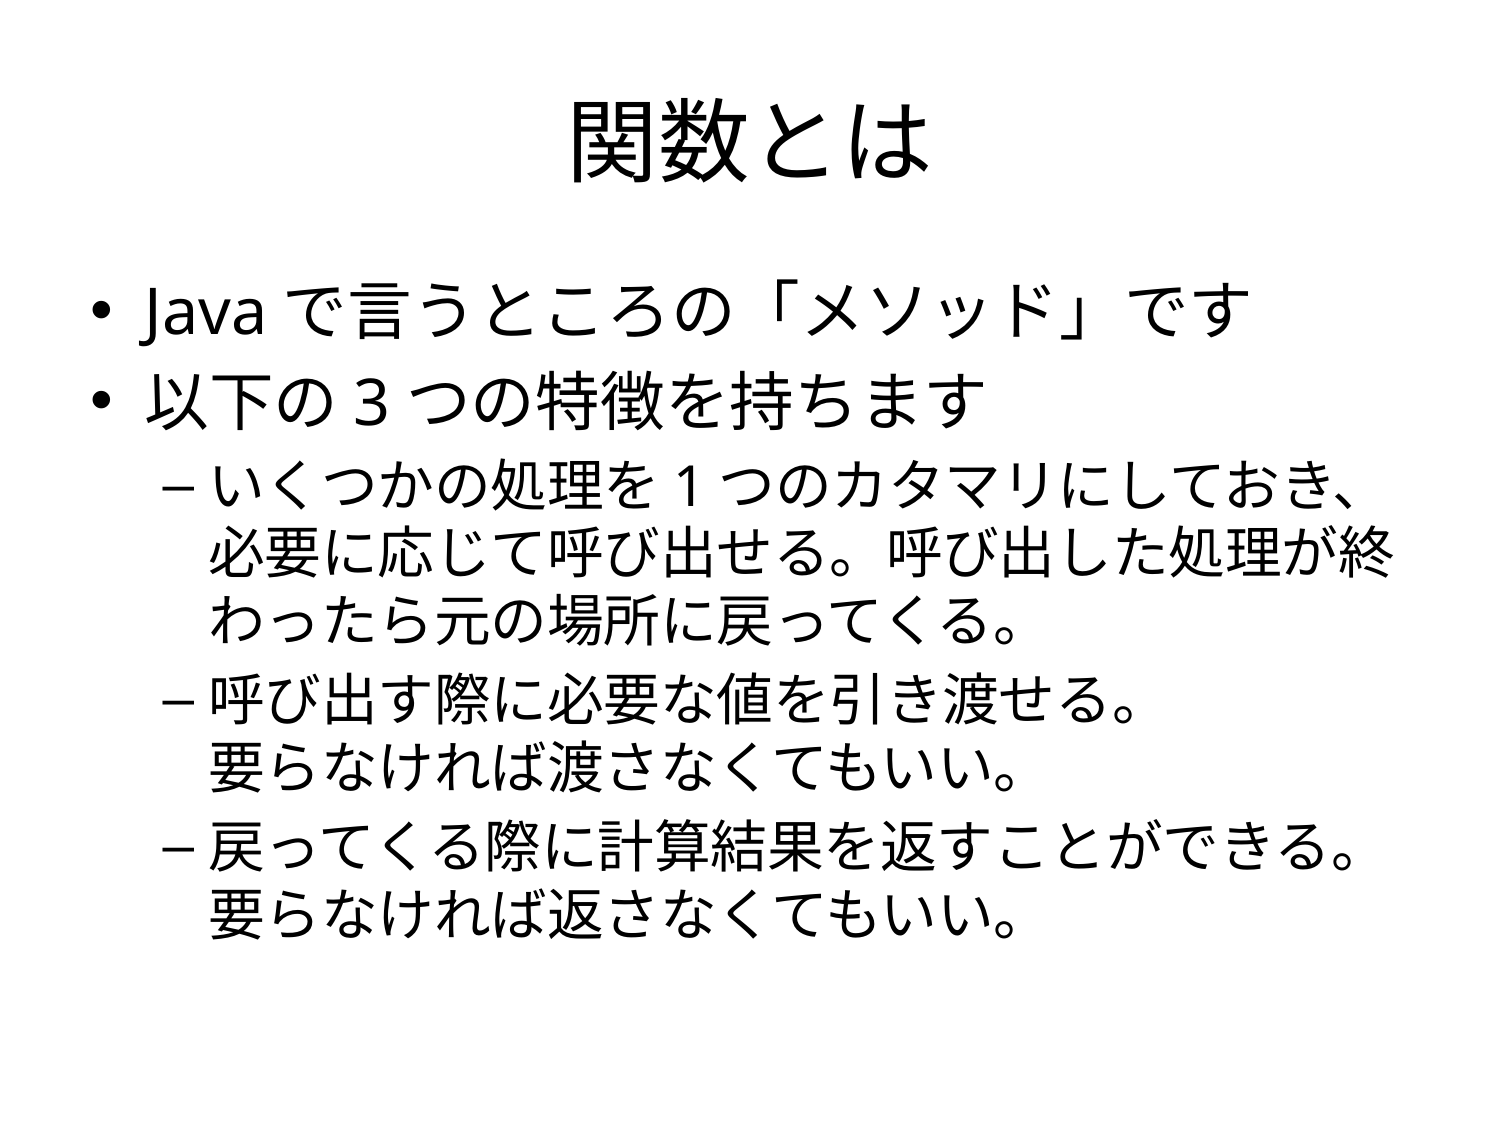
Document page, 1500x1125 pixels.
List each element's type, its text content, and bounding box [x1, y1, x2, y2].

title 関数とは [75, 45, 1425, 233]
list Javaで言うところの「メソッド」です 以下の3つの特徴を持ちます いくつかの処理を1つのカタマリにしておき、 必要に応じて呼び出せる。呼び出した処理が終わったら元の場所に戻ってくる。 呼び出す際に必要な値を引き渡せる。 要らなければ渡さなくてもいい。 戻ってくる際に計算結果を返すことができる。要らなければ返さなくてもいい。 [75, 262, 1425, 1005]
